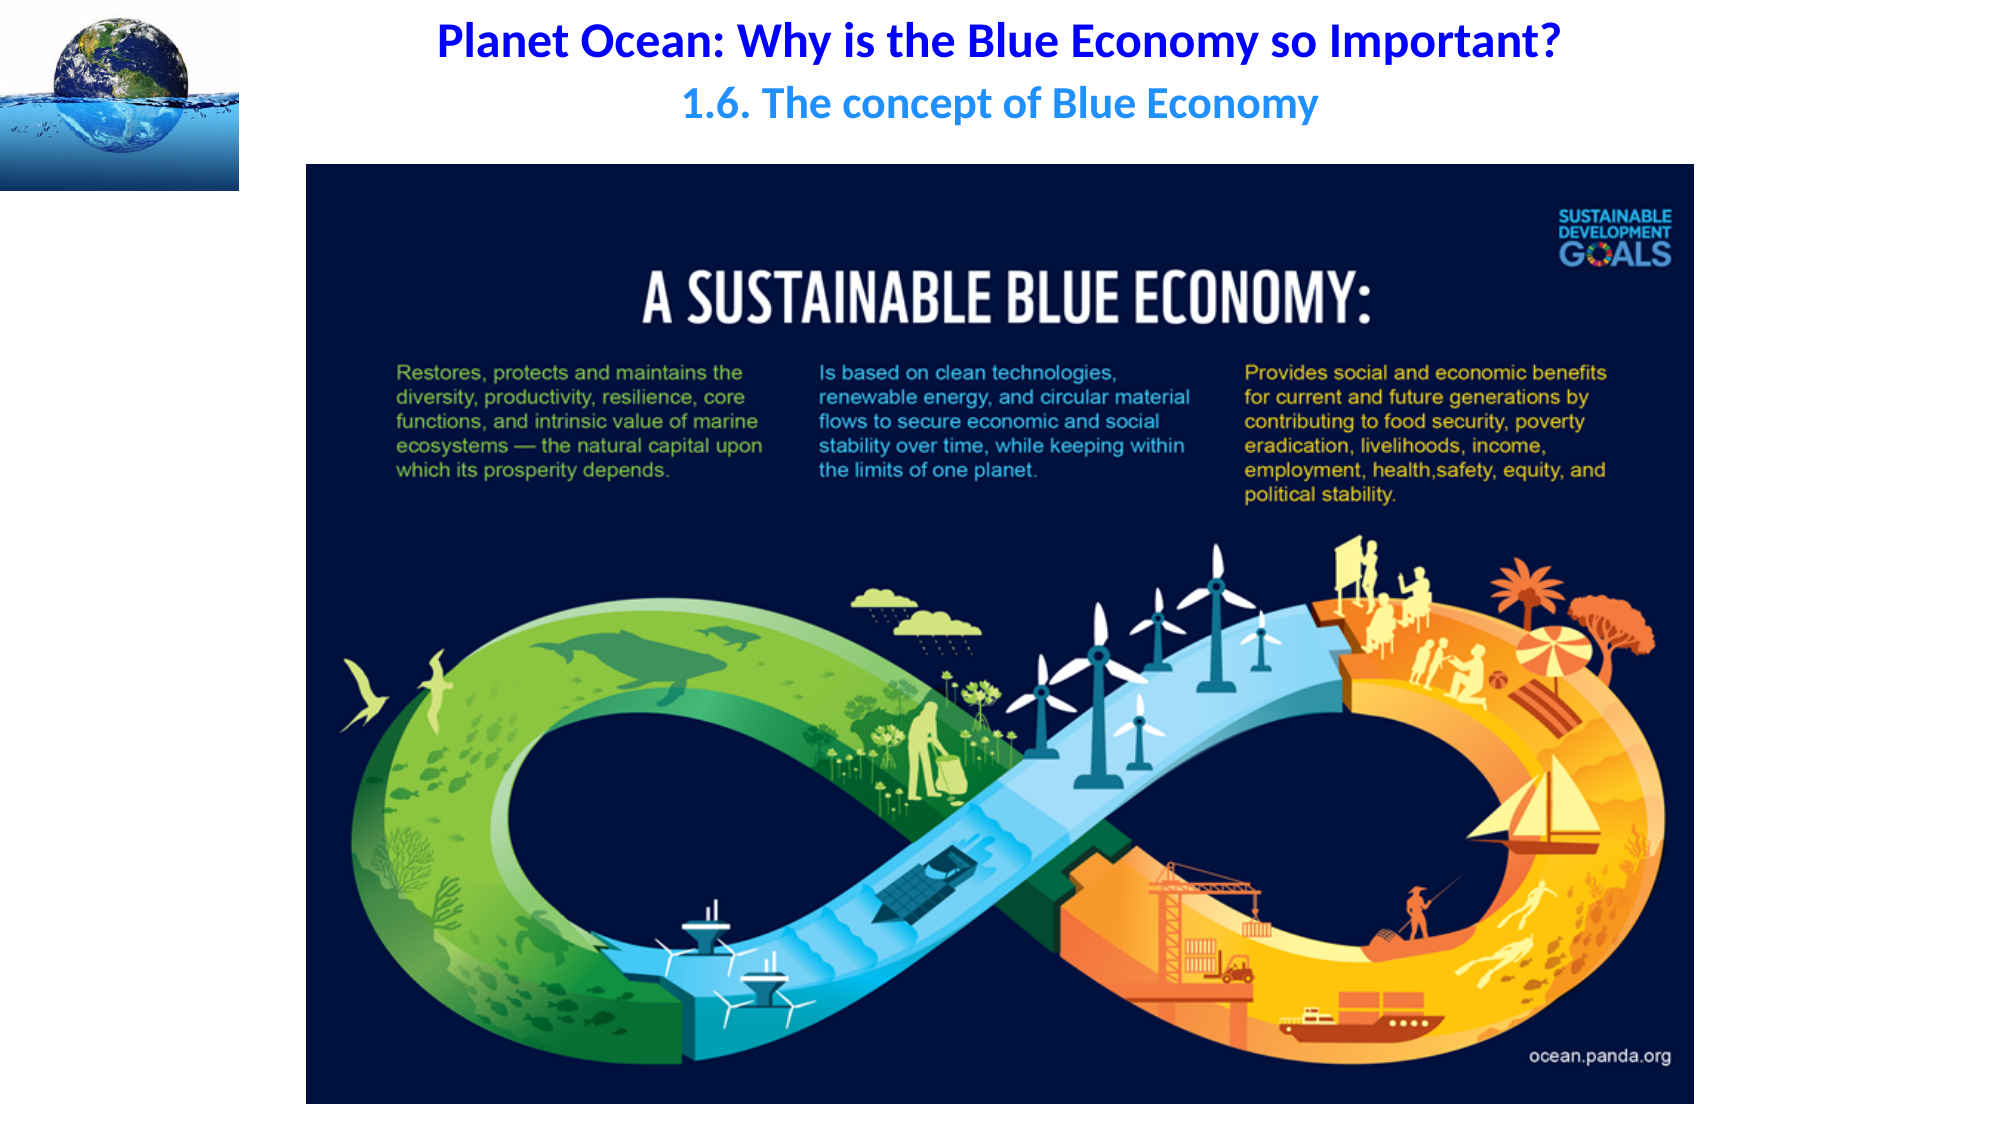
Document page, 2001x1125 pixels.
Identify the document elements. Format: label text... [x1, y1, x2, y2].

picture [0, 0, 239, 191]
text_box 1.6. The concept of Blue Economy [239, 65, 2000, 136]
text_box Planet Ocean: Why is the Blue Economy so Important? [239, 0, 2000, 65]
picture [306, 164, 1694, 1104]
